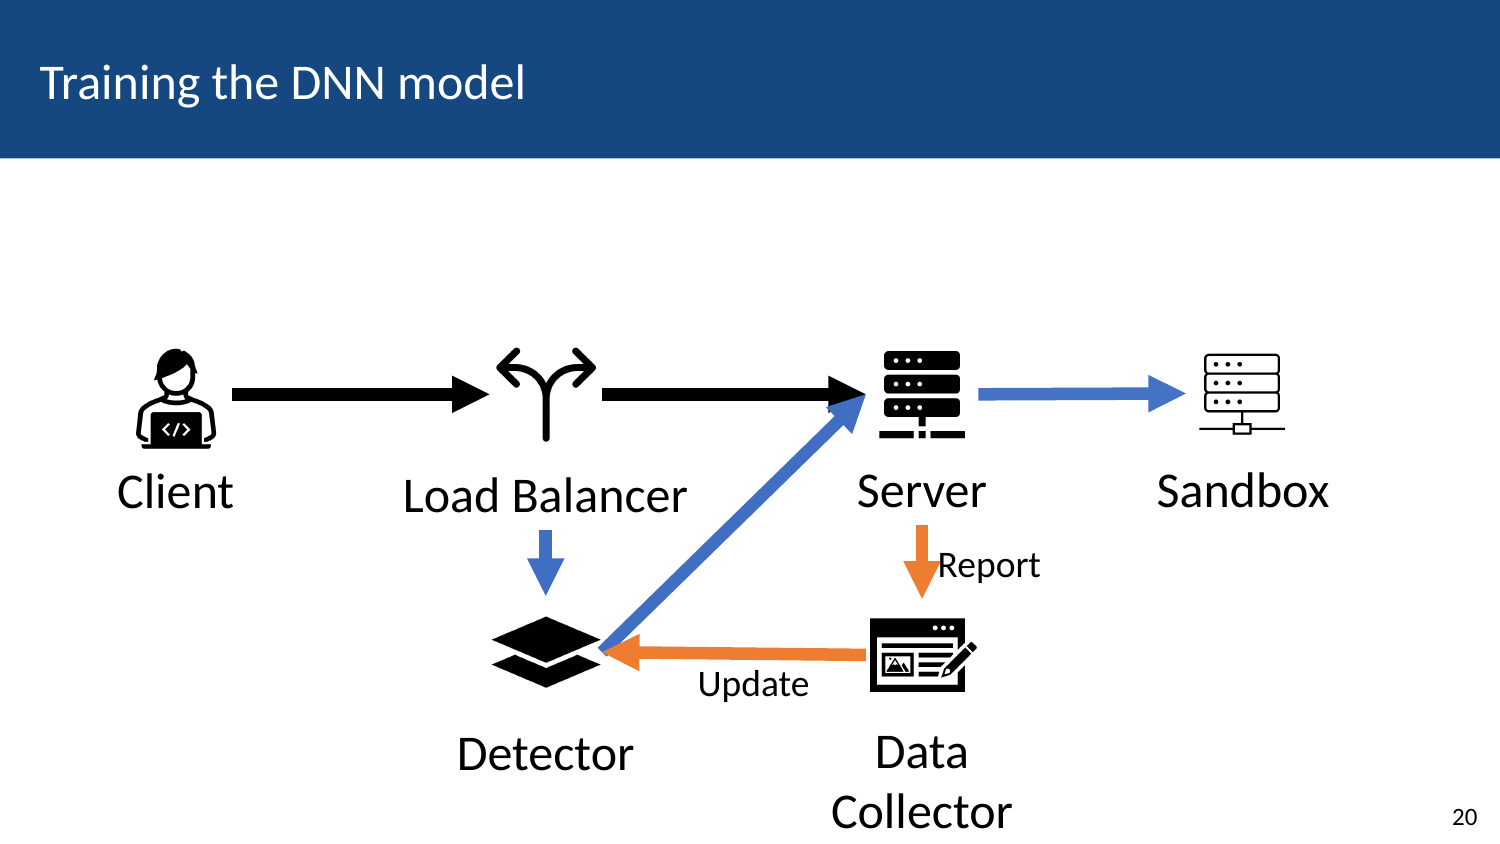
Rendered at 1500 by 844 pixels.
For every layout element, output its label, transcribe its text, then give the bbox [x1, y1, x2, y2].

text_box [814, 598, 1030, 844]
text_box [386, 337, 706, 532]
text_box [101, 337, 250, 527]
text_box Report [926, 532, 1057, 592]
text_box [1139, 336, 1348, 526]
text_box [601, 651, 867, 656]
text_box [440, 595, 651, 790]
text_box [840, 337, 1005, 527]
title Training the DNN model [24, 8, 1478, 150]
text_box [601, 394, 867, 651]
text_box Update [682, 664, 809, 712]
